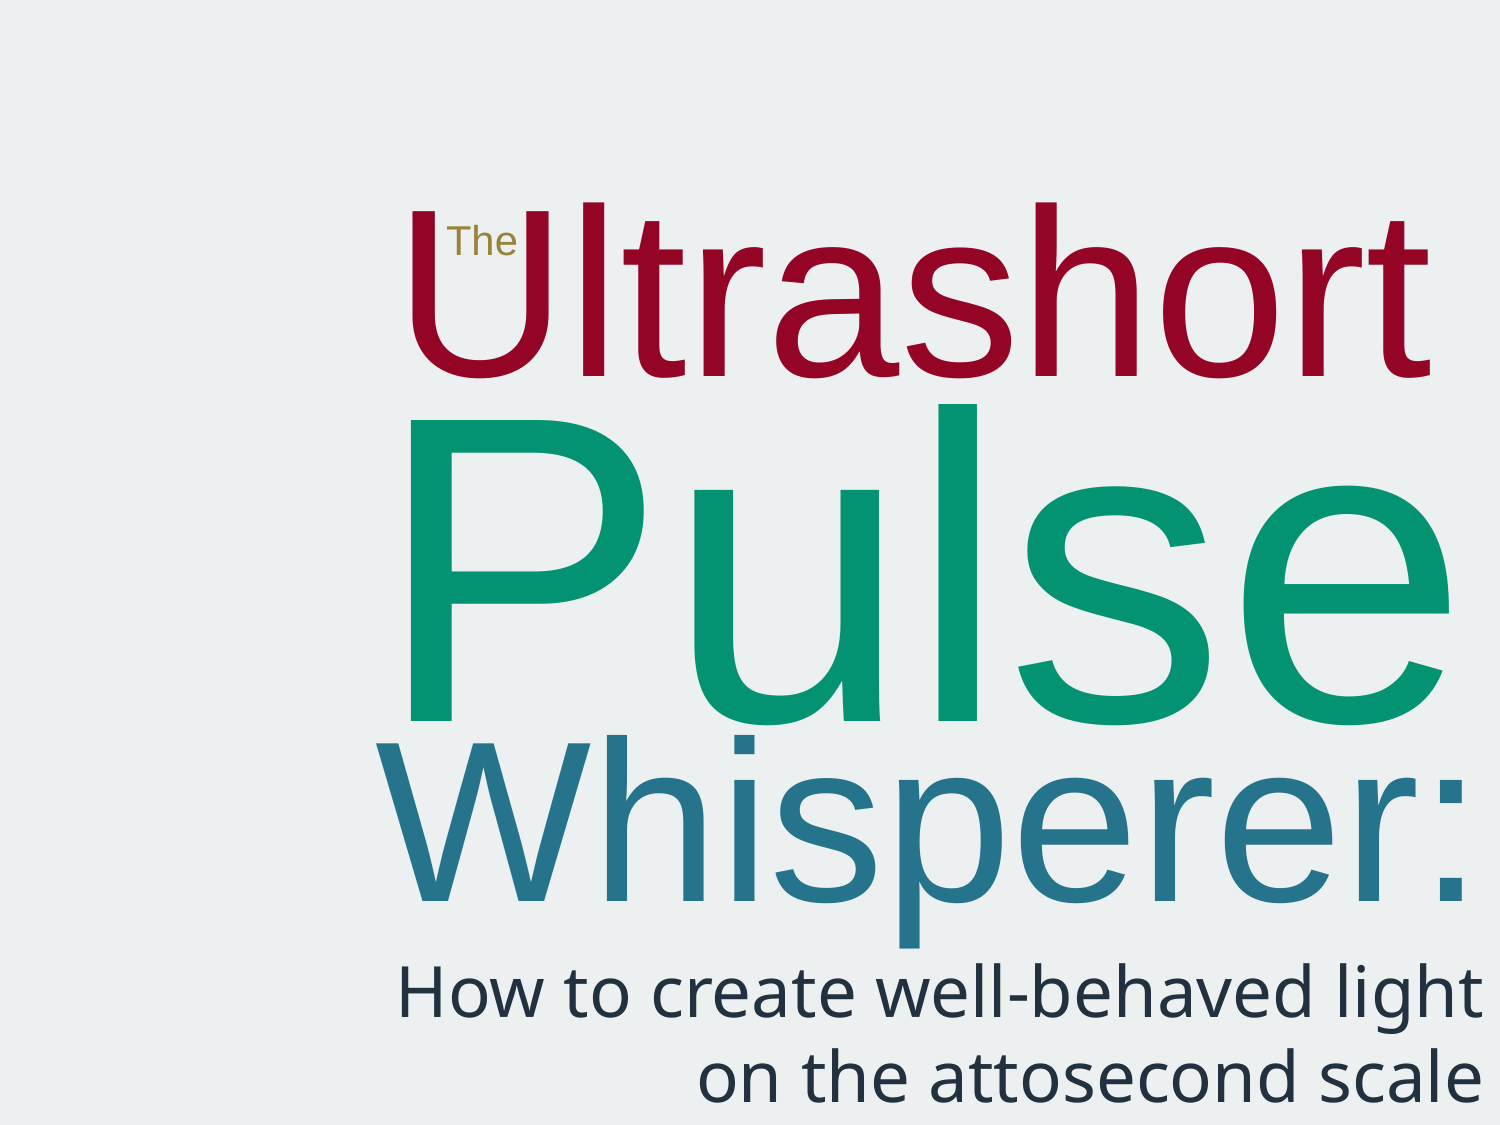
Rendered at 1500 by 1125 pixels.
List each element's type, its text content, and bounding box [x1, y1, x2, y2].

text_box Ultrashort [379, 144, 1500, 280]
text_box Pulse [360, 280, 1500, 638]
text_box How to create well-behaved light on the attosecond scale [379, 937, 1500, 1125]
title The [431, 200, 538, 278]
text_box Whisperer: [360, 638, 1500, 980]
